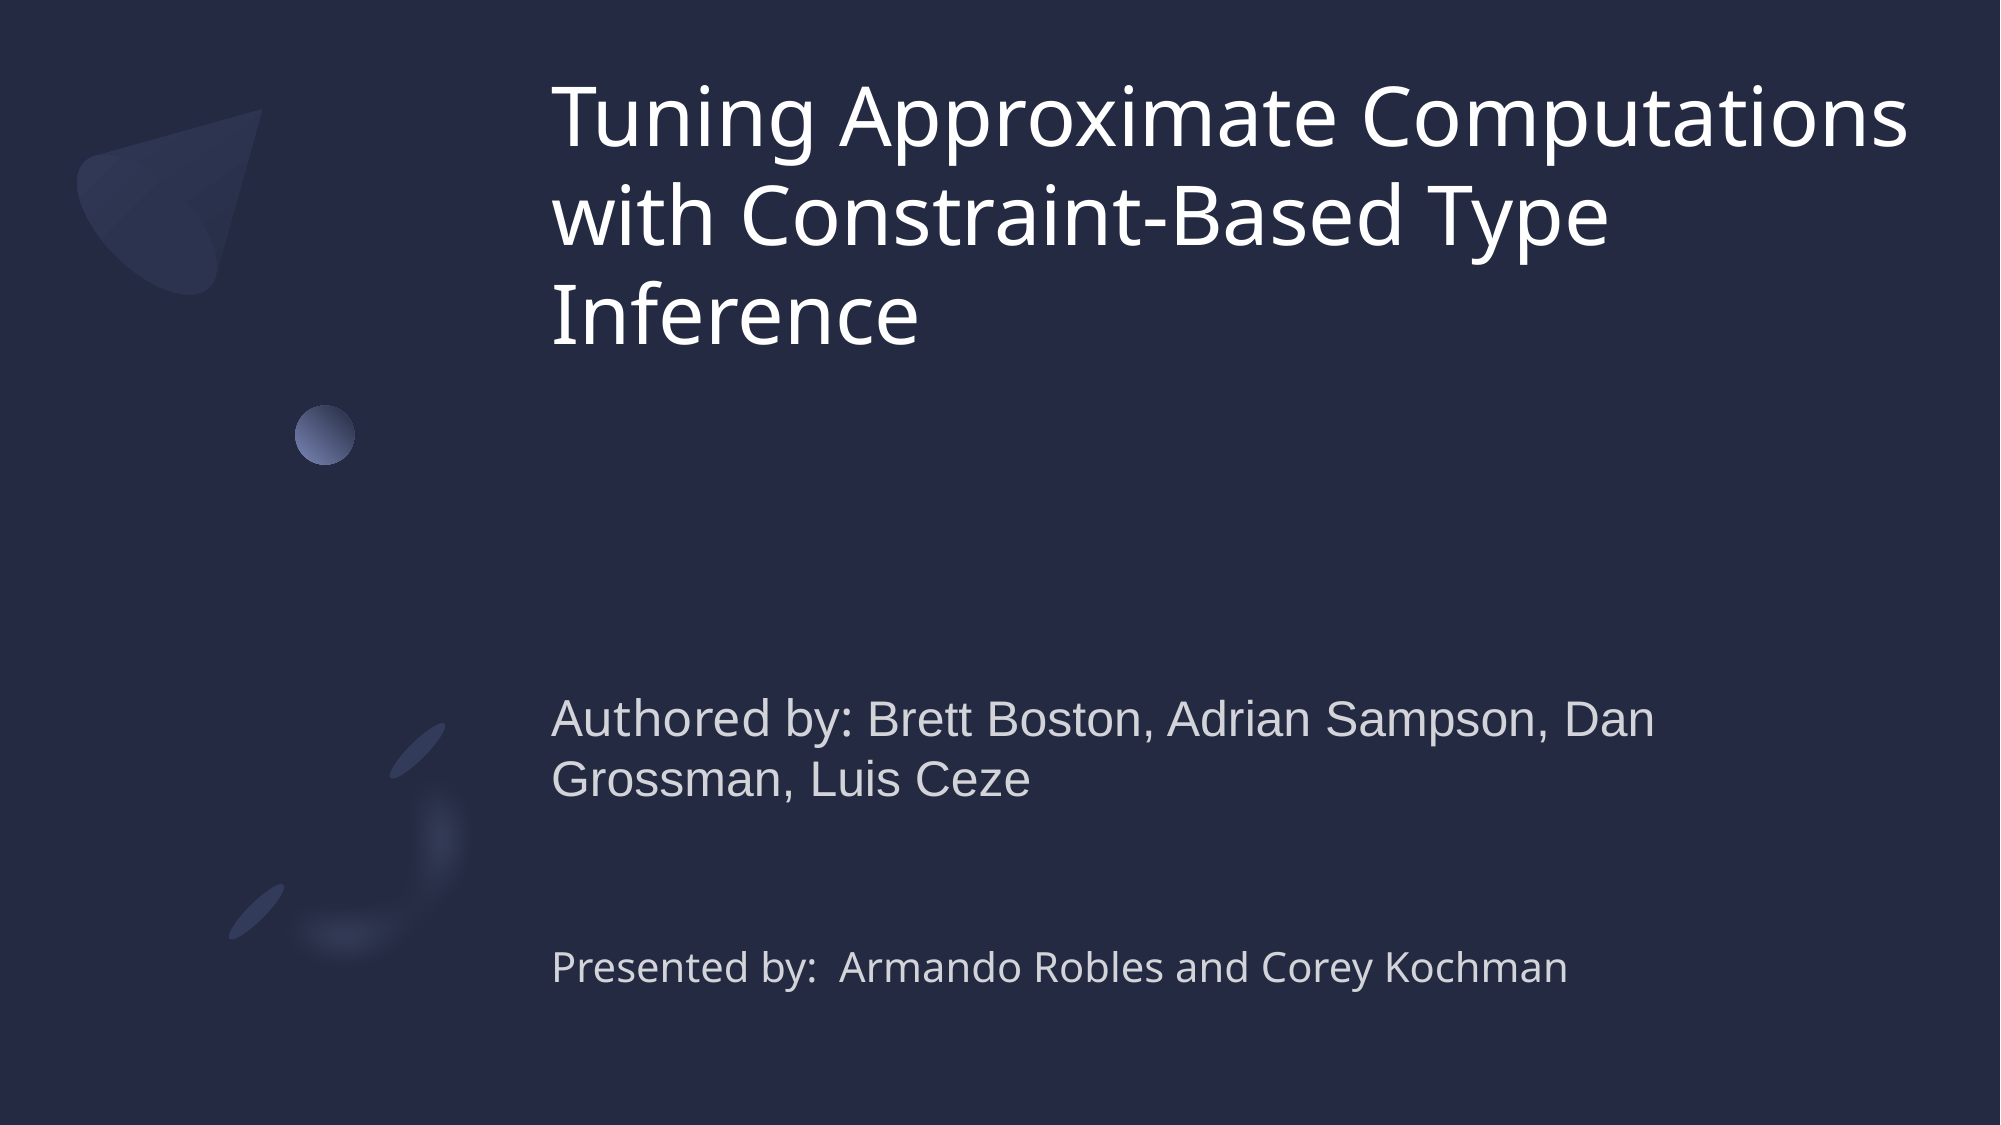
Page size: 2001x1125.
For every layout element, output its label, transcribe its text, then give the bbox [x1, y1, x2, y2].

subtitle Authored by: Brett Boston, Adrian Sampson, Dan Grossman, Luis Ceze Presented by: Armando Robles and Corey Kochman [551, 686, 1910, 1000]
title Tuning Approximate Computations with Constraint-Based Type Inference [551, 63, 1910, 549]
